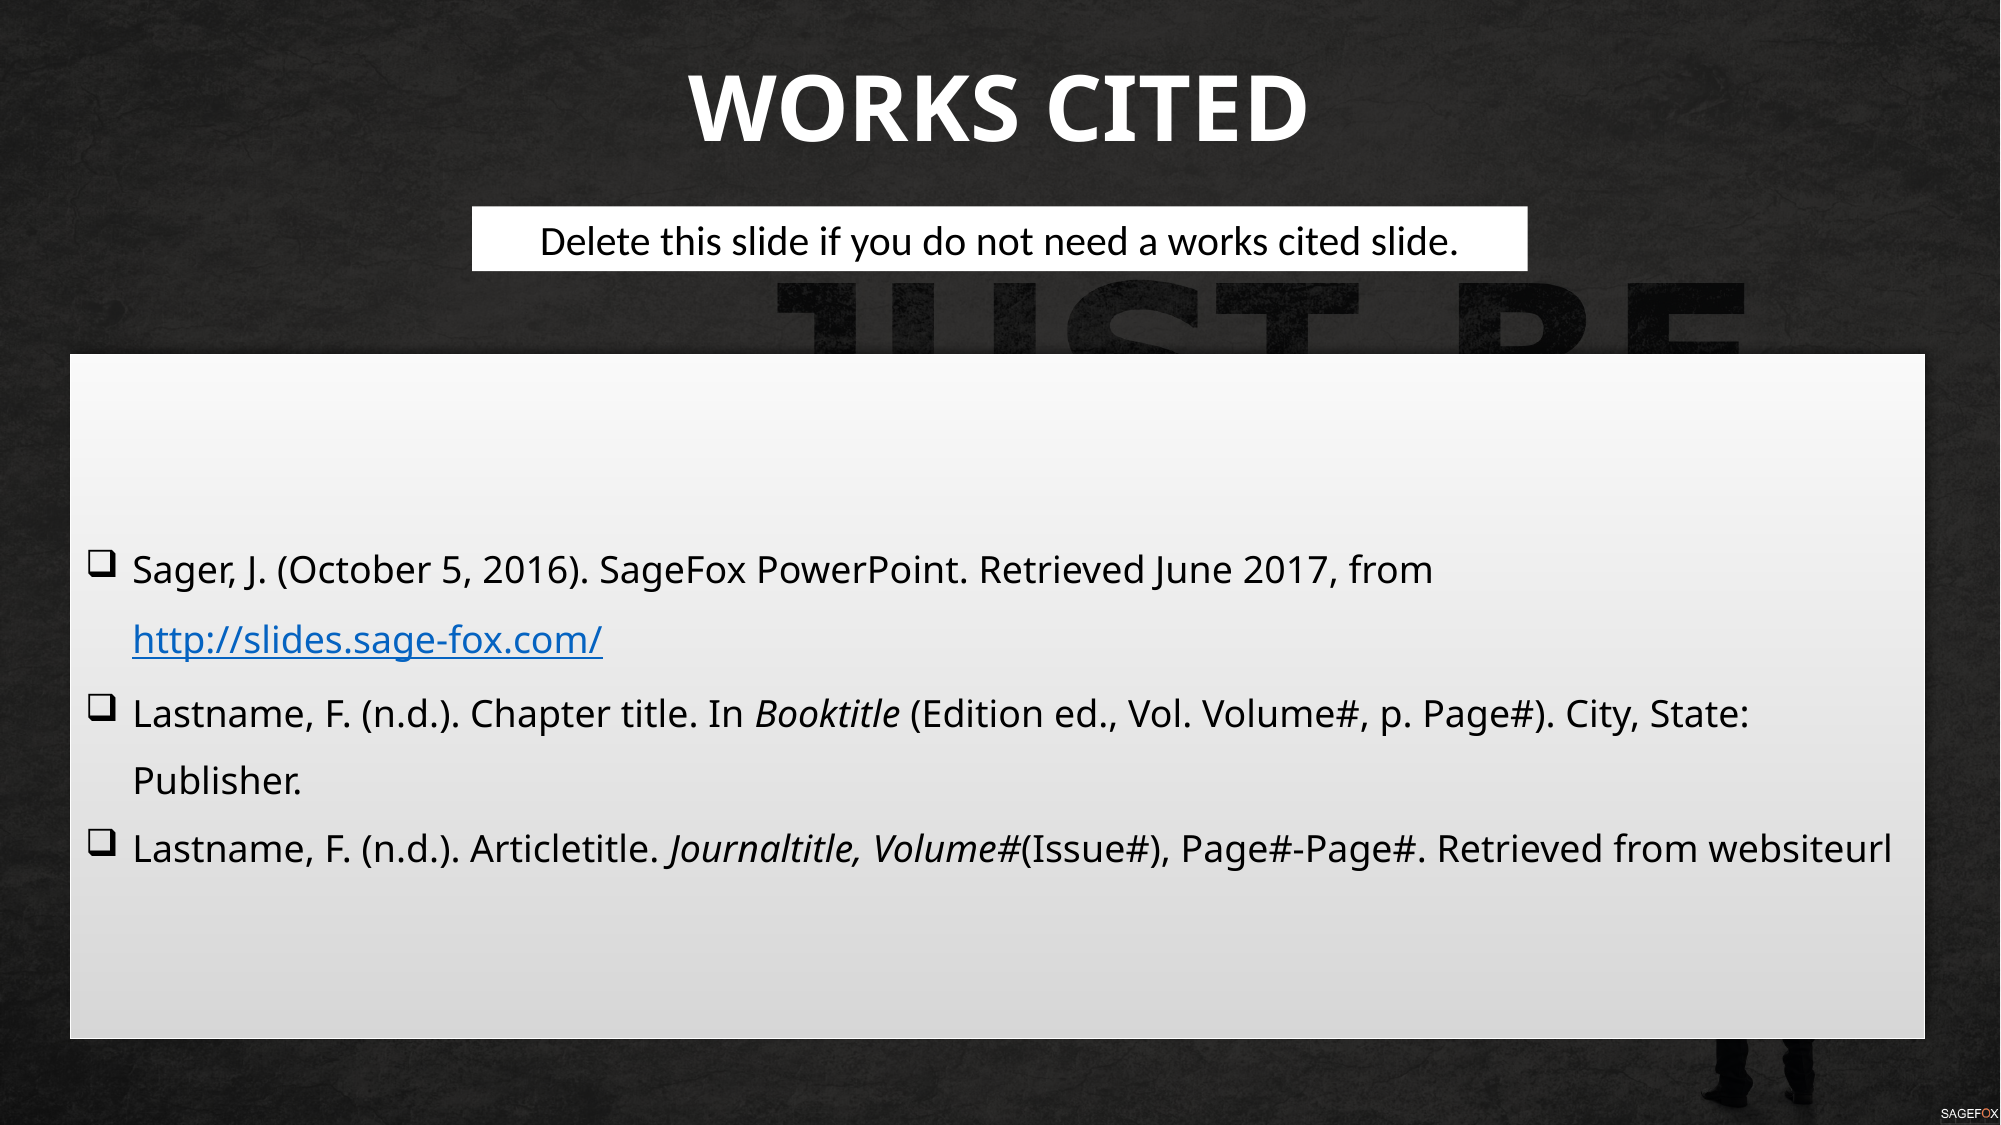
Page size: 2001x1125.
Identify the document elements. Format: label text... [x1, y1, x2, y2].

text_box WORKS CITED [548, 42, 1452, 167]
text_box Delete this slide if you do not need a works cited slide. [472, 206, 1528, 272]
text_box Sager, J. (October 5, 2016). SageFox PowerPoint. Retrieved June 2017, from http://slides.sage-fox.com/ Lastname, F. (n.d.). Chapter title. In Booktitle (Edition ed., Vol. Volume#, p. Page#). City, State: Publisher. Lastname, F. (n.d.). Articletitle. Journaltitle, Volume#(Issue#), Page#-Page#. Retrieved from websiteurl [70, 354, 1925, 1039]
picture [0, 0, 2001, 1125]
